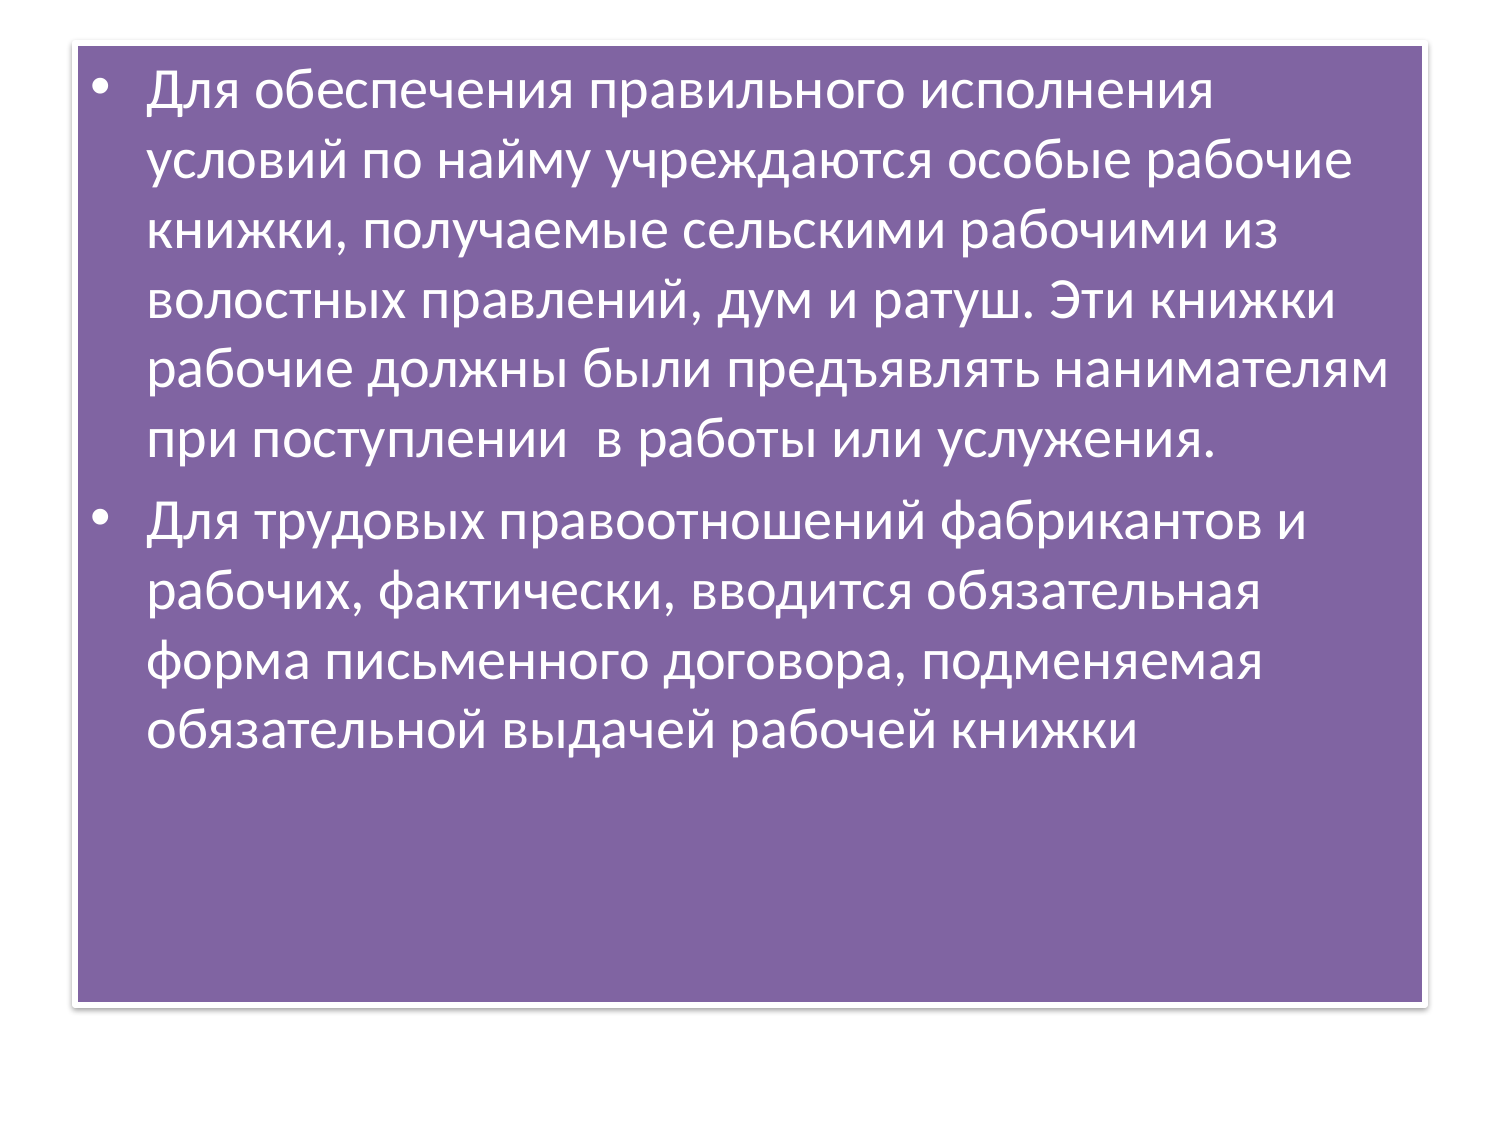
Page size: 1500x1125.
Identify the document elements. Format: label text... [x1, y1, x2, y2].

list Для обеспечения правильного исполнения условий по найму учреждаются особые рабочие книжки, получаемые сельскими рабочими из волостных правлений, дум и ратуш. Эти книжки рабочие должны были предъявлять нанимателям при поступлении в работы или услужения. Для трудовых правоотношений фабрикантов и рабочих, фактически, вводится обязательная форма письменного договора, подменяемая обязательной выдачей рабочей книжки [72, 40, 1428, 1008]
